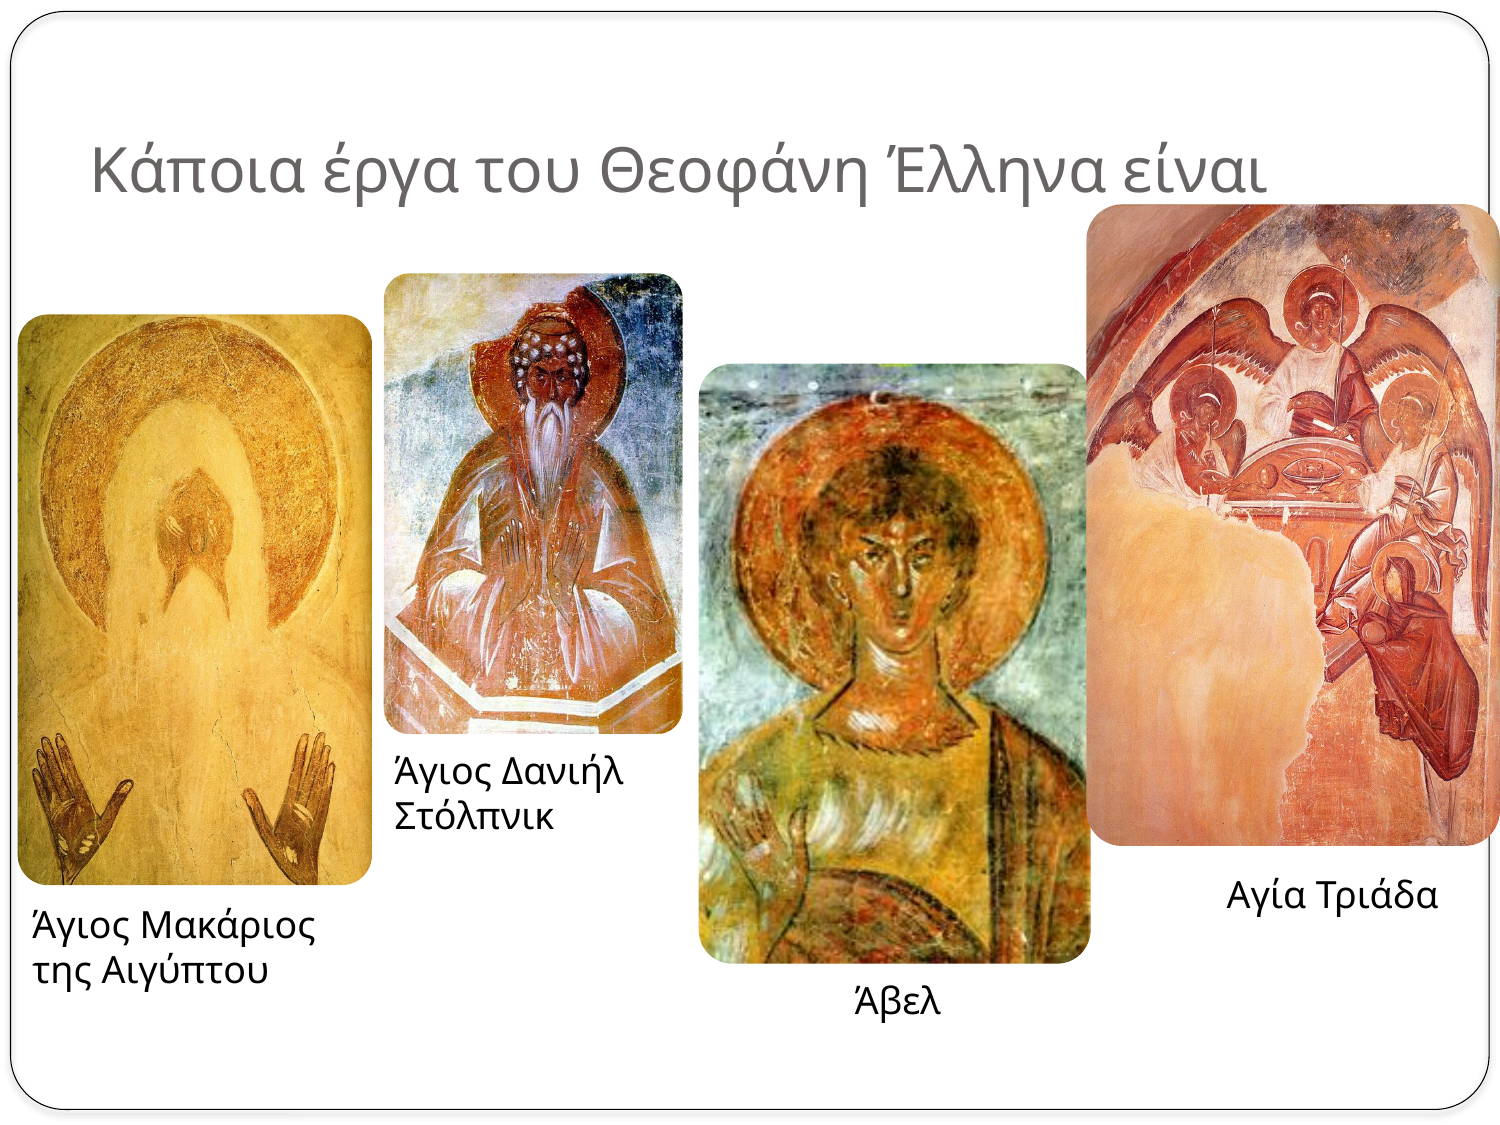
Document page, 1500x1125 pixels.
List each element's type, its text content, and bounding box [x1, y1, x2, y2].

picture [698, 204, 1500, 964]
text_box Άγιος Μακάριος της Αιγύπτου [17, 894, 384, 999]
text_box Άβελ [761, 973, 1034, 1030]
text_box Αγία Τριάδα [1211, 863, 1454, 924]
text_box Άγιος Δανιήλ Στόλπνικ [379, 741, 667, 845]
picture [383, 273, 683, 735]
title Κάποια έργα του Θεοφάνη Έλληνα είναι [75, 45, 1425, 220]
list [17, 314, 373, 886]
